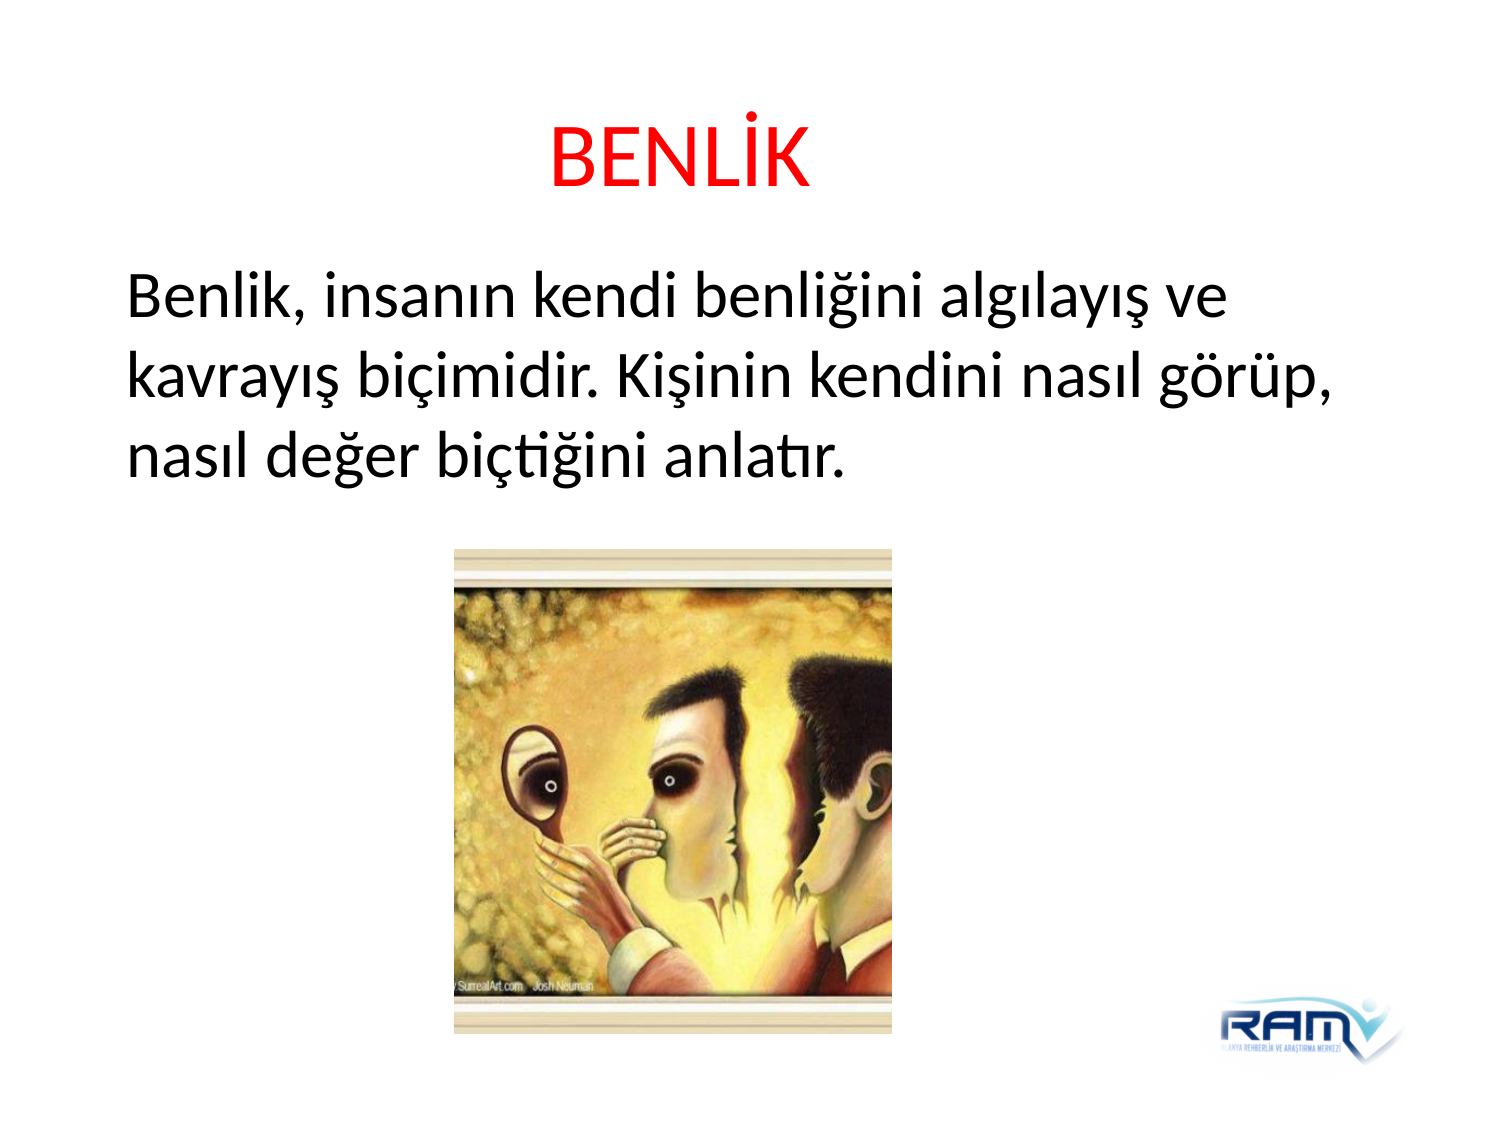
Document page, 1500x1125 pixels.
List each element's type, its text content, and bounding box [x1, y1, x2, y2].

text_box Benlik, insanın kendi benliğini algılayış ve kavrayış biçimidir. Kişinin kendini nasıl görüp, nasıl değer biçtiğini anlatır. [112, 243, 1376, 499]
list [1186, 975, 1417, 1086]
title BENLİK [4, 56, 1355, 244]
picture [454, 549, 892, 1035]
